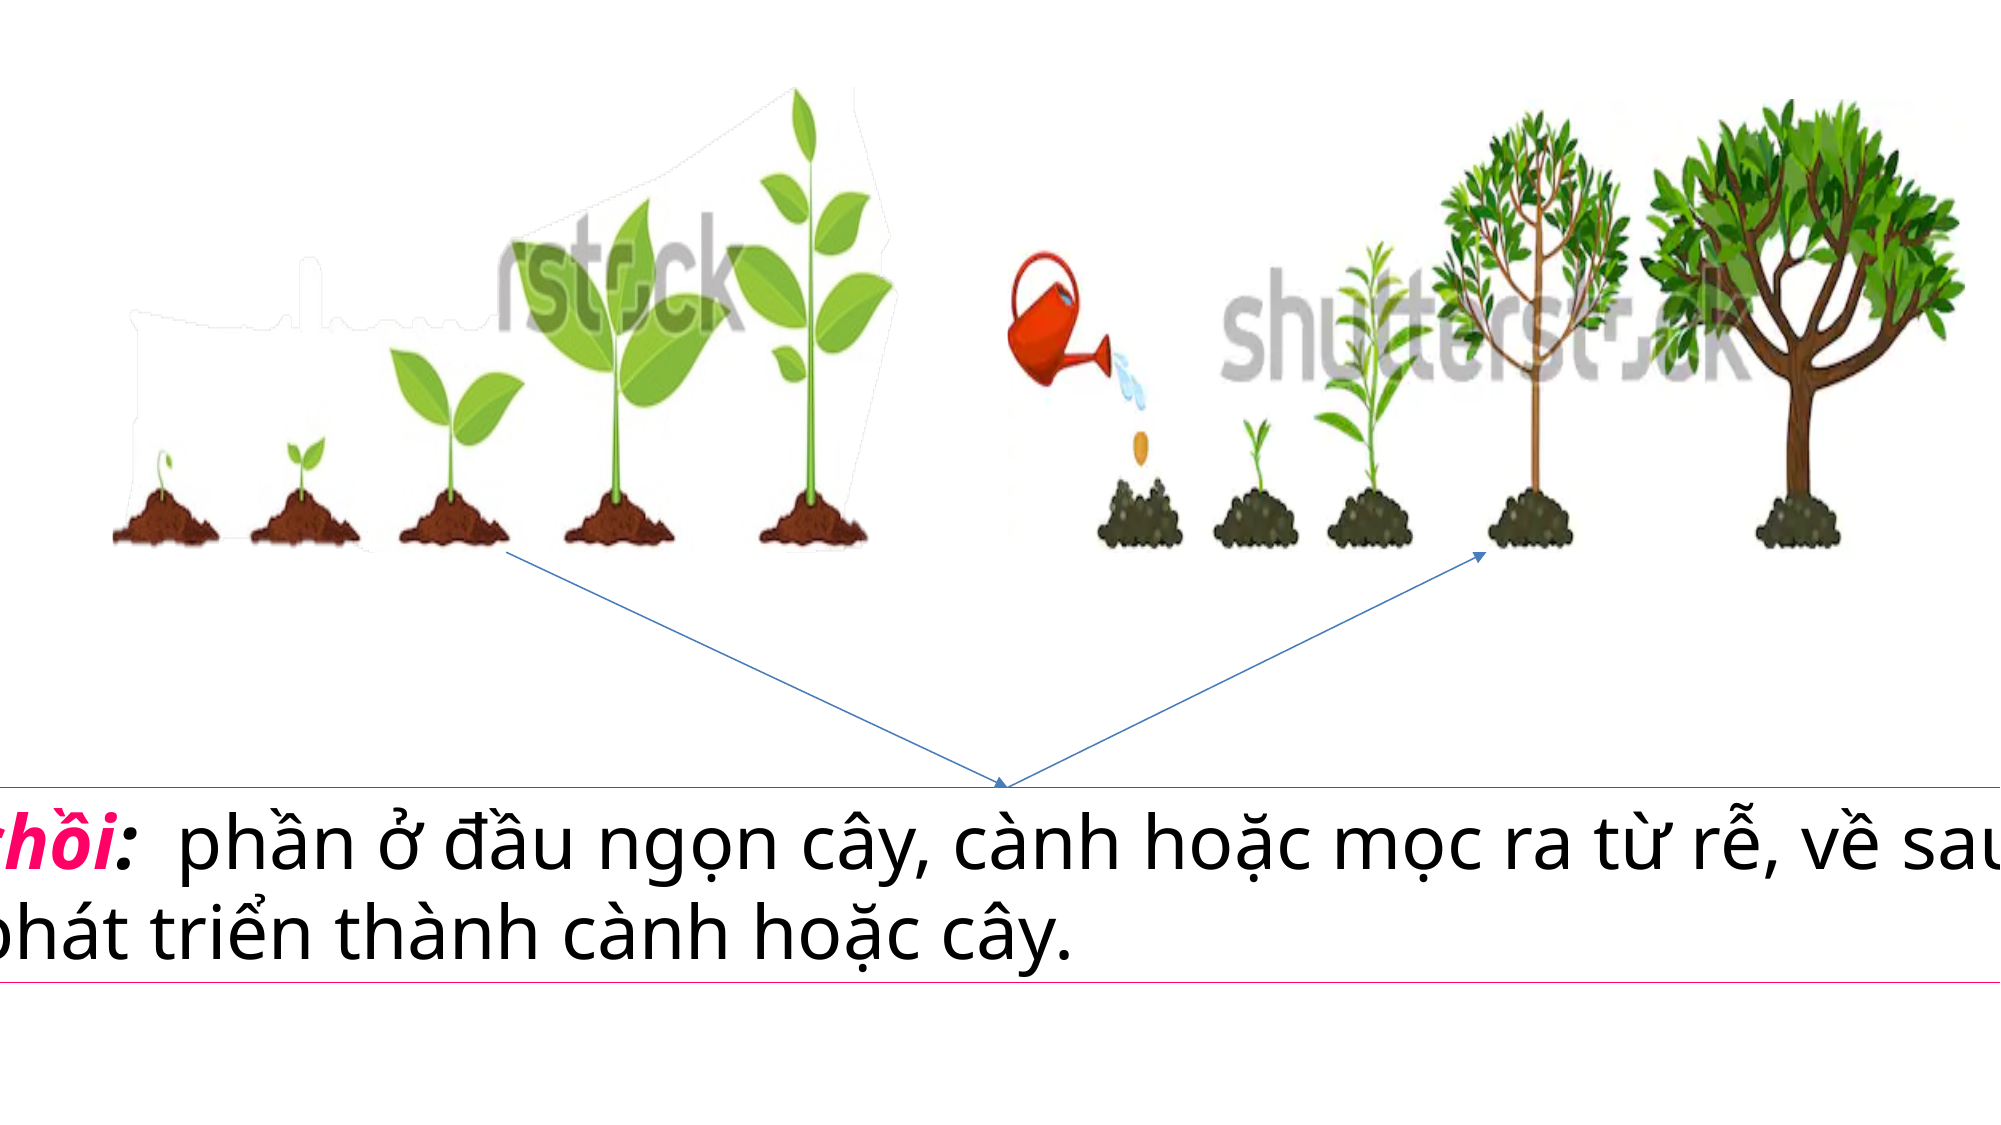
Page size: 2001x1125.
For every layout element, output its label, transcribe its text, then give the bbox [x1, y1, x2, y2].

picture [1007, 99, 1966, 553]
picture [112, 87, 901, 553]
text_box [506, 552, 1005, 788]
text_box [1007, 552, 1487, 788]
text_box chồi: phần ở đầu ngọn cây, cành hoặc mọc ra từ rễ, về sau phát triển thành cành hoặc cây. [0, 787, 2000, 983]
